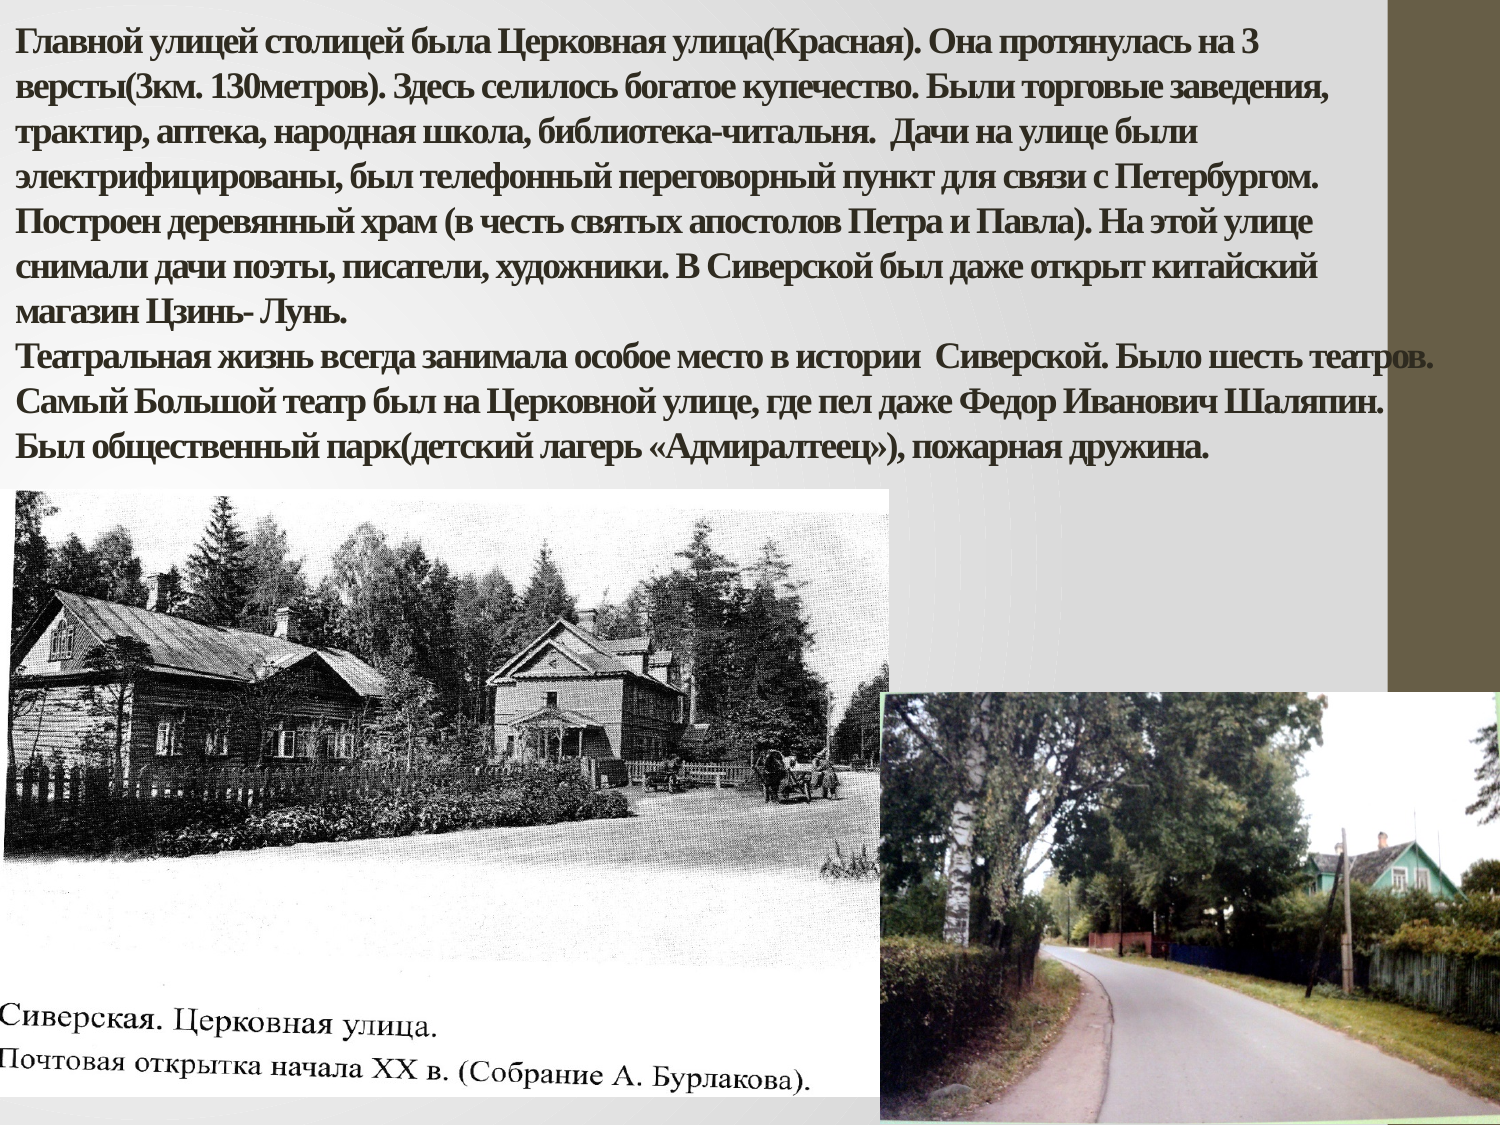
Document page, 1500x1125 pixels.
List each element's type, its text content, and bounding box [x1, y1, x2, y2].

title Главной улицей столицей была Церковная улица(Красная). Она протянулась на 3 версты(3км. 130метров). Здесь селилось богатое купечество. Были торговые заведения, трактир, аптека, народная школа, библиотека-читальня. Дачи на улице были электрифицированы, был телефонный переговорный пункт для связи с Петербургом. Построен деревянный храм (в честь святых апостолов Петра и Павла). На этой улице снимали дачи поэты, писатели, художники. В Сиверской был даже открыт китайский магазин Цзинь- Лунь. Театральная жизнь всегда занимала особое место в истории Сиверской. Было шесть театров. Самый Большой театр был на Церковной улице, где пел даже Федор Иванович Шаляпин. Был общественный парк(детский лагерь «Адмиралтеец»), пожарная дружина. [0, 1, 1453, 482]
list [0, 488, 889, 1097]
picture [880, 691, 1500, 1125]
